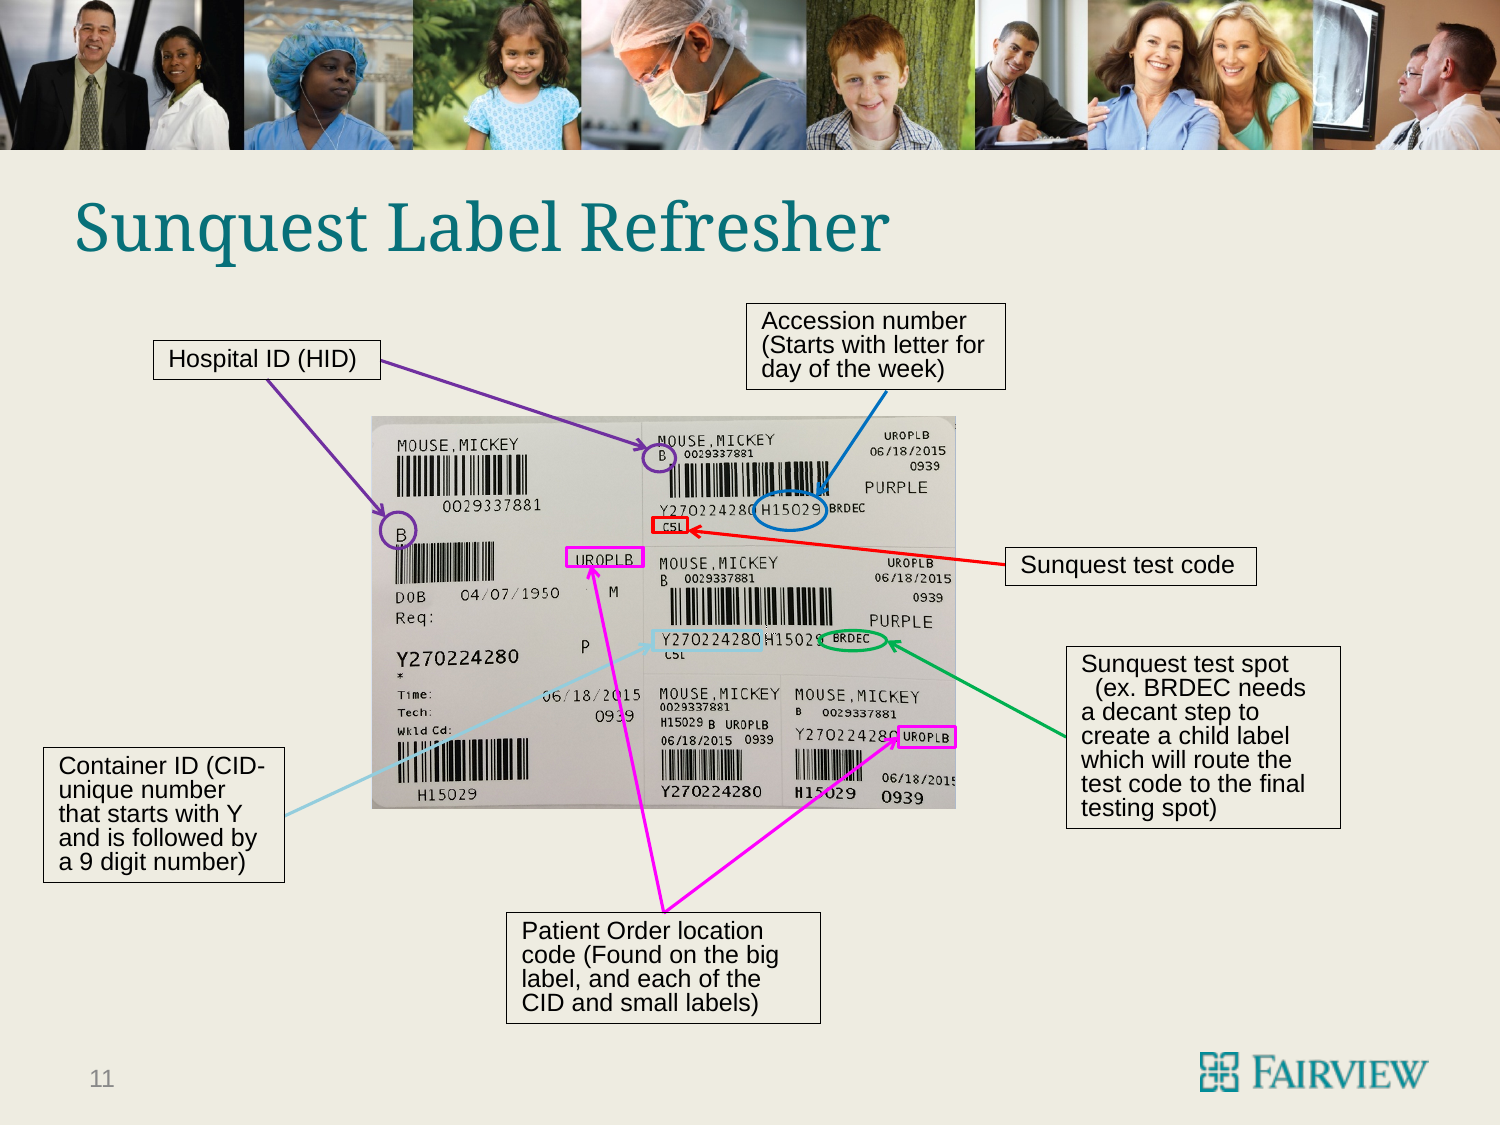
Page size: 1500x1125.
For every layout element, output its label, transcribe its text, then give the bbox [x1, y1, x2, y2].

picture [371, 416, 956, 809]
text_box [266, 379, 386, 518]
text_box Sunquest test code [1005, 547, 1257, 586]
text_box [380, 360, 648, 449]
text_box Patient Order location code (Found on the big label, and each of the CID and small labels) [506, 912, 821, 1024]
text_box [815, 390, 887, 497]
title Sunquest Label Refresher [65, 161, 1415, 267]
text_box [886, 640, 1067, 727]
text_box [663, 736, 899, 914]
text_box Hospital ID (HID) [153, 340, 381, 380]
text_box Accession number (Starts with letter for day of the week) [746, 303, 1006, 390]
picture [0, 0, 1500, 150]
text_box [687, 530, 1006, 565]
text_box Sunquest test spot (ex. BRDEC needs a decant step to create a child label which will route the test code to the final testing spot) [1066, 646, 1341, 829]
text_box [590, 564, 664, 914]
picture [1200, 1052, 1429, 1092]
text_box Container ID (CID- unique number that starts with Y and is followed by a 9 digit number) [43, 747, 285, 883]
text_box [284, 643, 590, 817]
slide_number 11 [74, 1047, 167, 1108]
